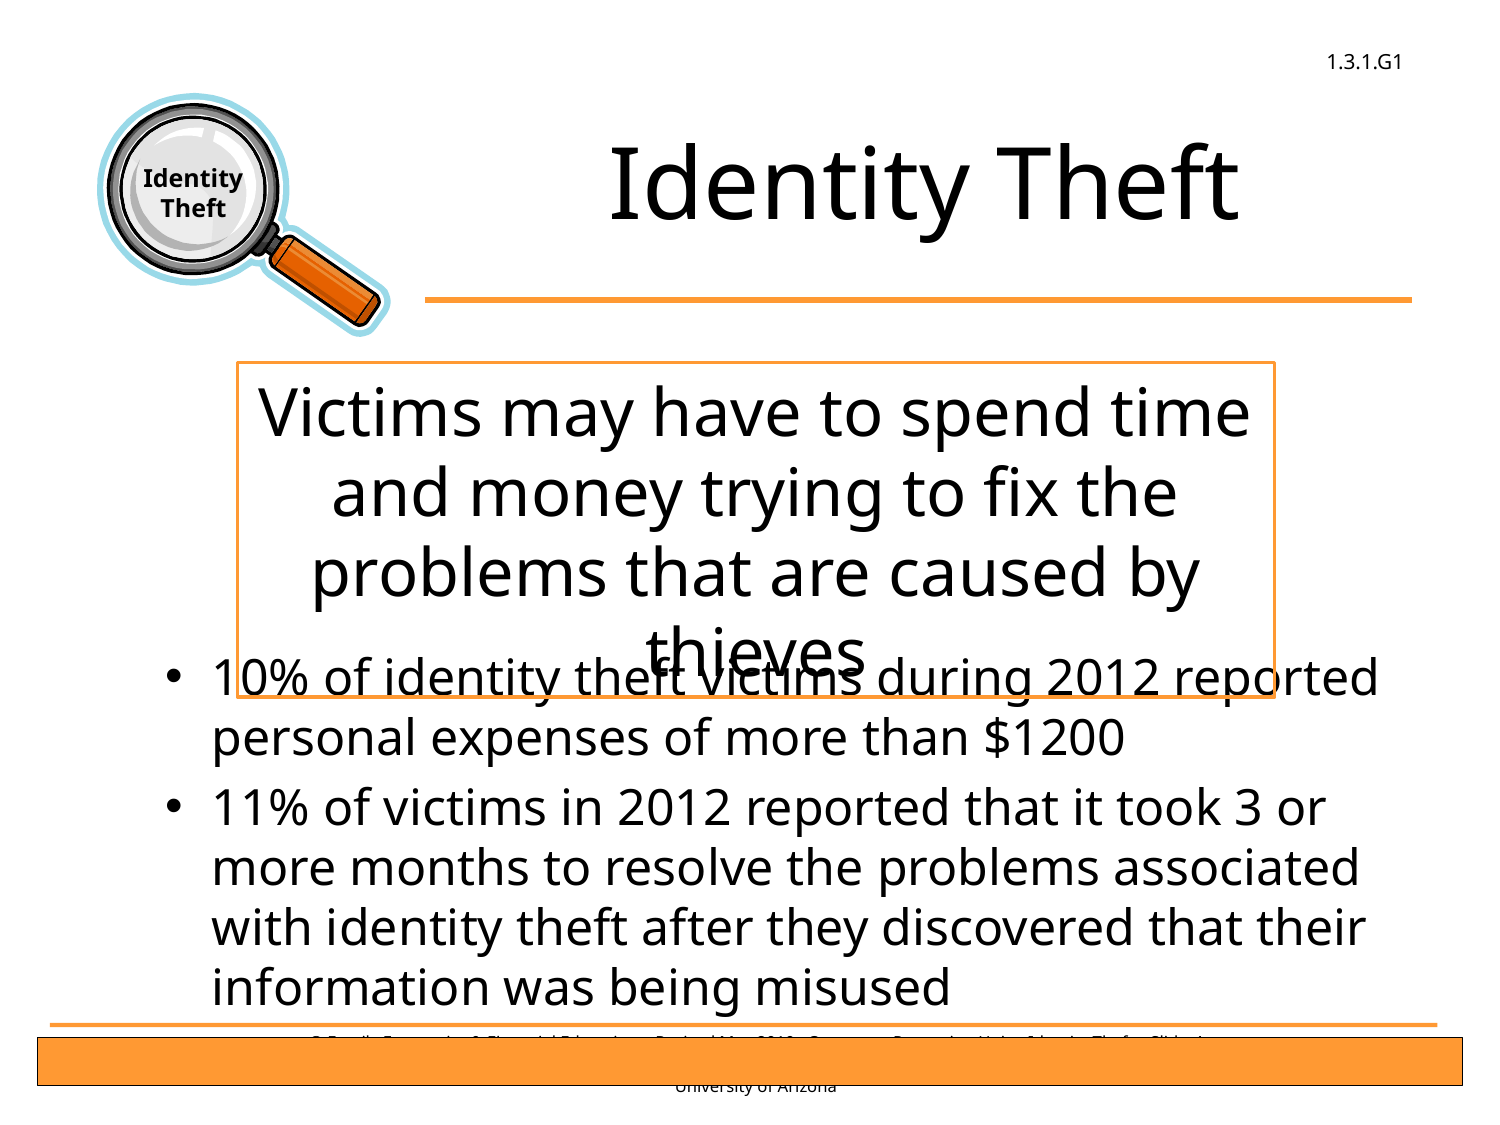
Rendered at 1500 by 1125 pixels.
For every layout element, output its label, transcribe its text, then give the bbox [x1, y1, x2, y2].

text_box Identity Theft [425, 112, 1425, 248]
text_box Victims may have to spend time and money trying to fix the problems that are caused by thieves [237, 362, 1275, 697]
text_box [37, 1037, 1463, 1086]
list 10% of identity theft victims during 2012 reported personal expenses of more than $1200 11% of victims in 2012 reported that it took 3 or more months to resolve the problems associated with identity theft after they discovered that their information was being misused [75, 637, 1400, 1013]
